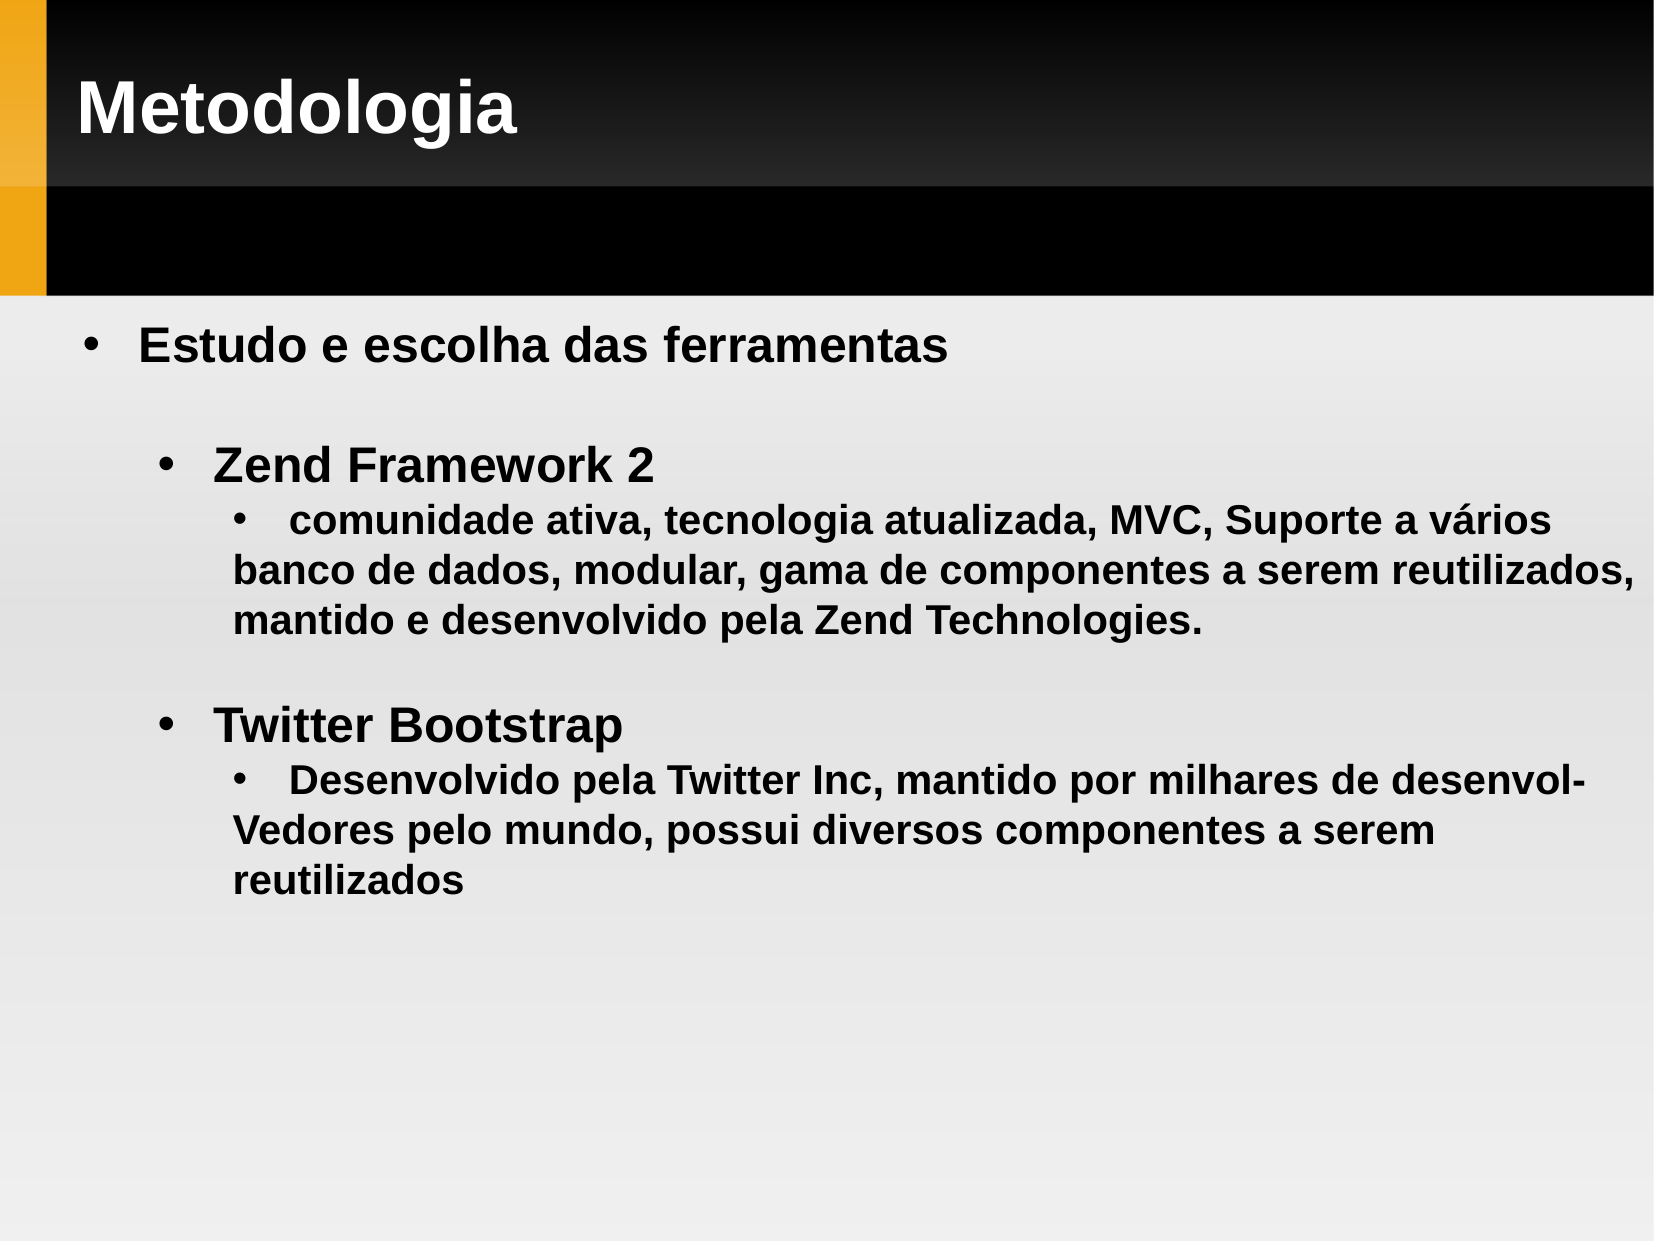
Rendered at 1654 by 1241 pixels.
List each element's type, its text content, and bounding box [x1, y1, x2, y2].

text_box Metodologia [76, 0, 1565, 208]
text_box Estudo e escolha das ferramentas Zend Framework 2 comunidade ativa, tecnologia atualizada, MVC, Suporte a vários banco de dados, modular, gama de componentes a serem reutilizados, mantido e desenvolvido pela Zend Technologies. Twitter Bootstrap Desenvolvido pela Twitter Inc, mantido por milhares de desenvol- Vedores pelo mundo, possui diversos componentes a serem reutilizados [82, 312, 1571, 1053]
picture [0, 0, 1654, 1241]
